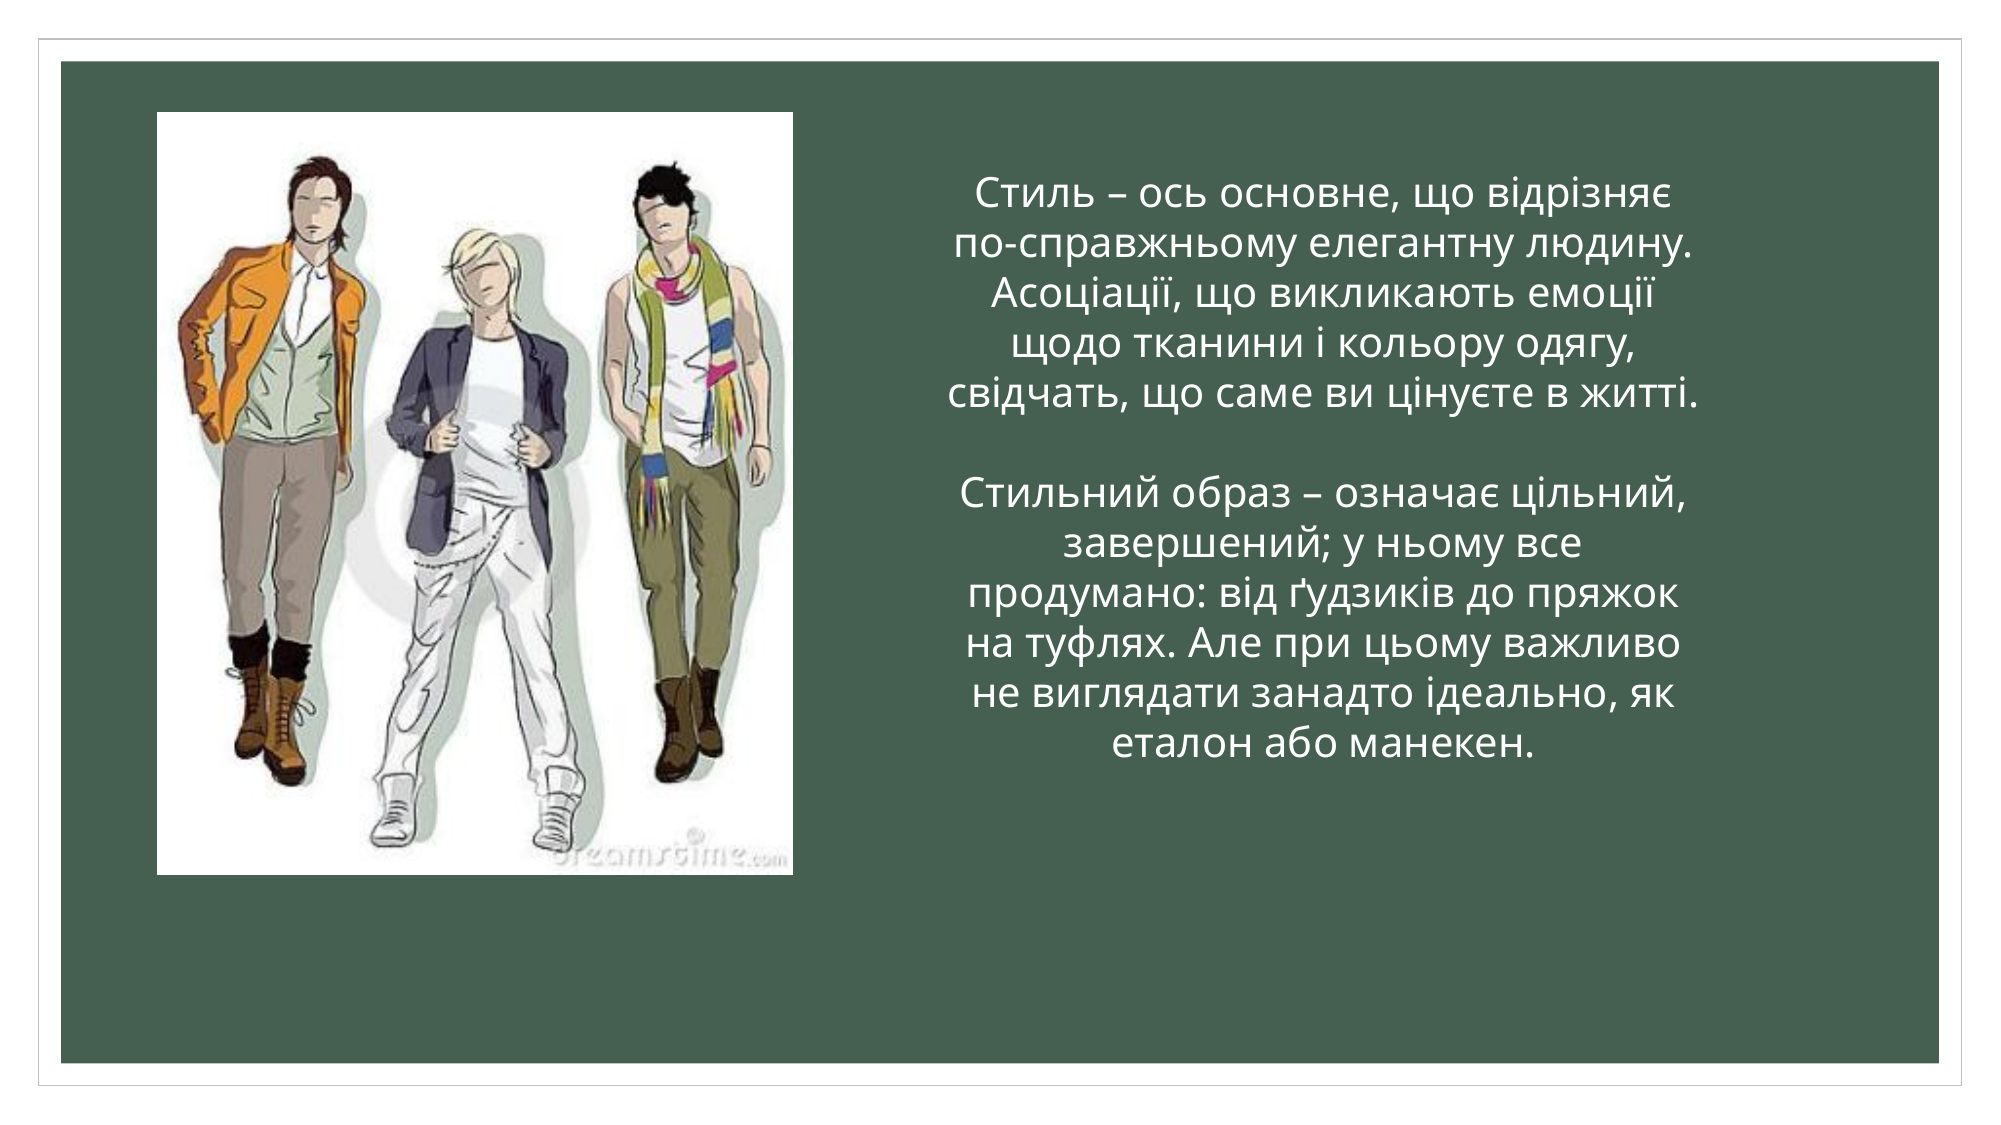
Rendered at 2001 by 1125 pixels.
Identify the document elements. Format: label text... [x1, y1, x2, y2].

text_box Стиль – ось основне, що відрізняє по-справжньому елегантну людину. Асоціації, що викликають емоції щодо тканини і кольору одягу, свідчать, що саме ви цінуєте в житті. Стильний образ – означає цільний, завершений; у ньому все продумано: від ґудзиків до пряжок на туфлях. Але при цьому важливо не виглядати занадто ідеально, як еталон або манекен. [930, 158, 1718, 774]
picture [157, 112, 793, 875]
